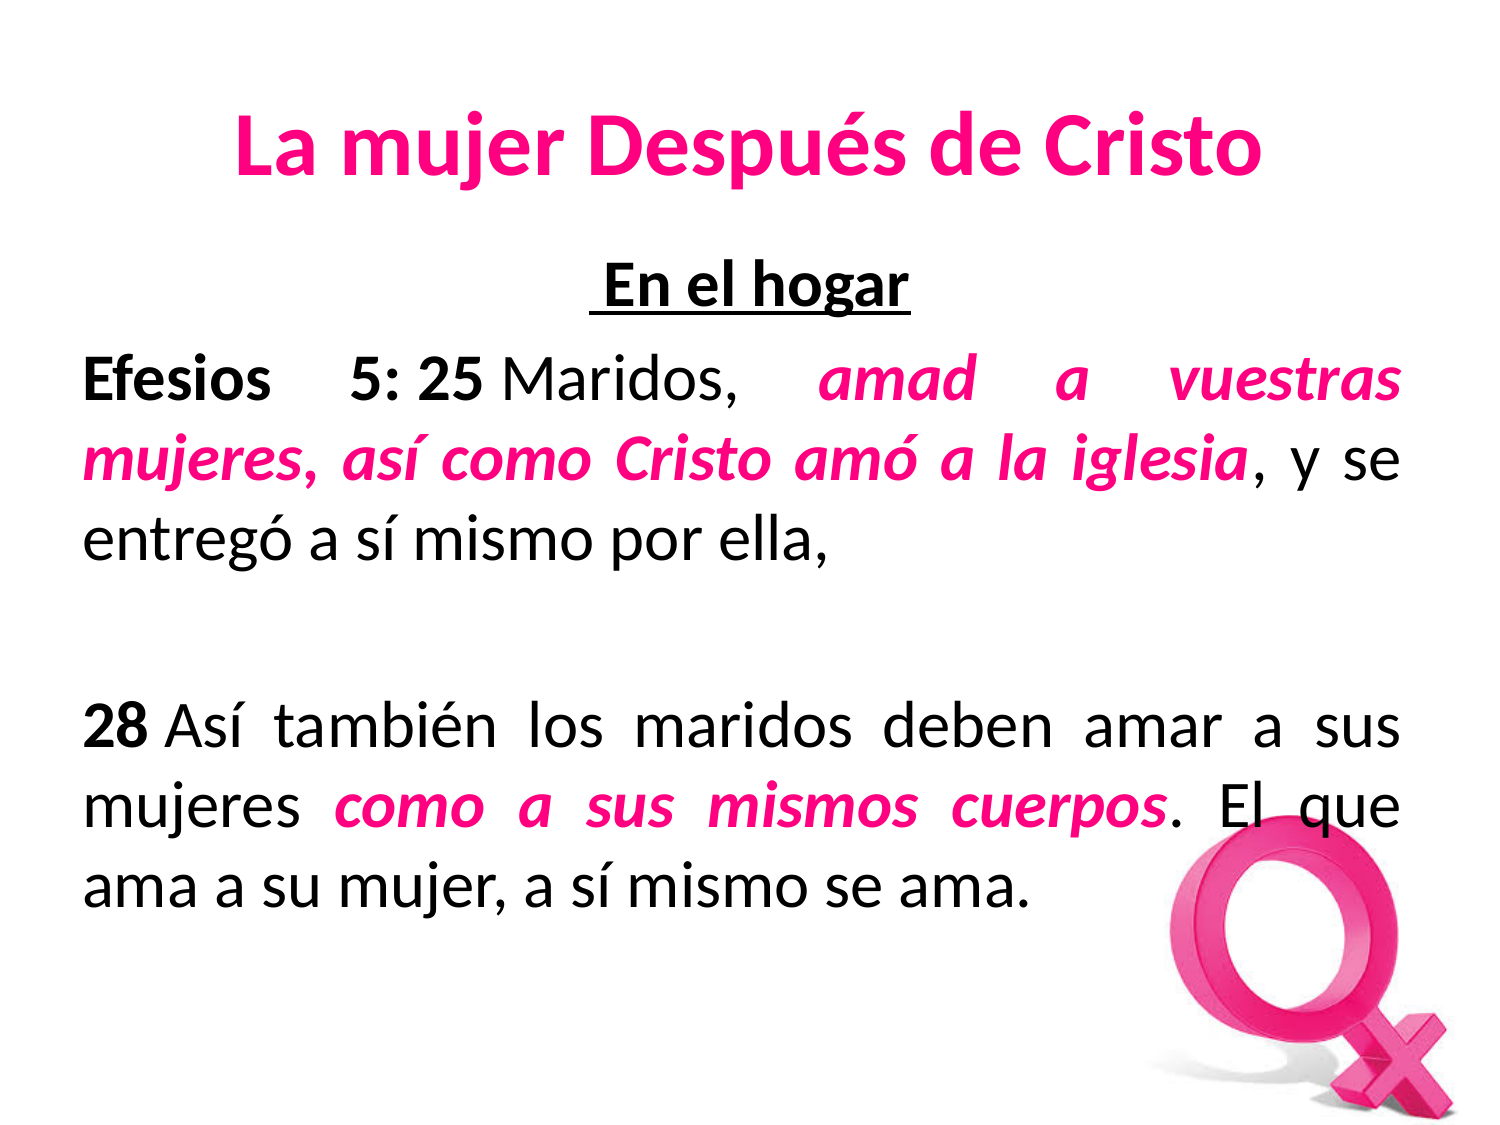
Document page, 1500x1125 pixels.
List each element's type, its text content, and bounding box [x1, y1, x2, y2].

title La mujer Después de Cristo [75, 45, 1425, 233]
picture [1142, 815, 1459, 1125]
list En el hogar Efesios 5: 25 Maridos, amad a vuestras mujeres, así como Cristo amó a la iglesia, y se entregó a sí mismo por ella, 28 Así también los maridos deben amar a sus mujeres como a sus mismos cuerpos. El que ama a su mujer, a sí mismo se ama. [67, 232, 1418, 975]
